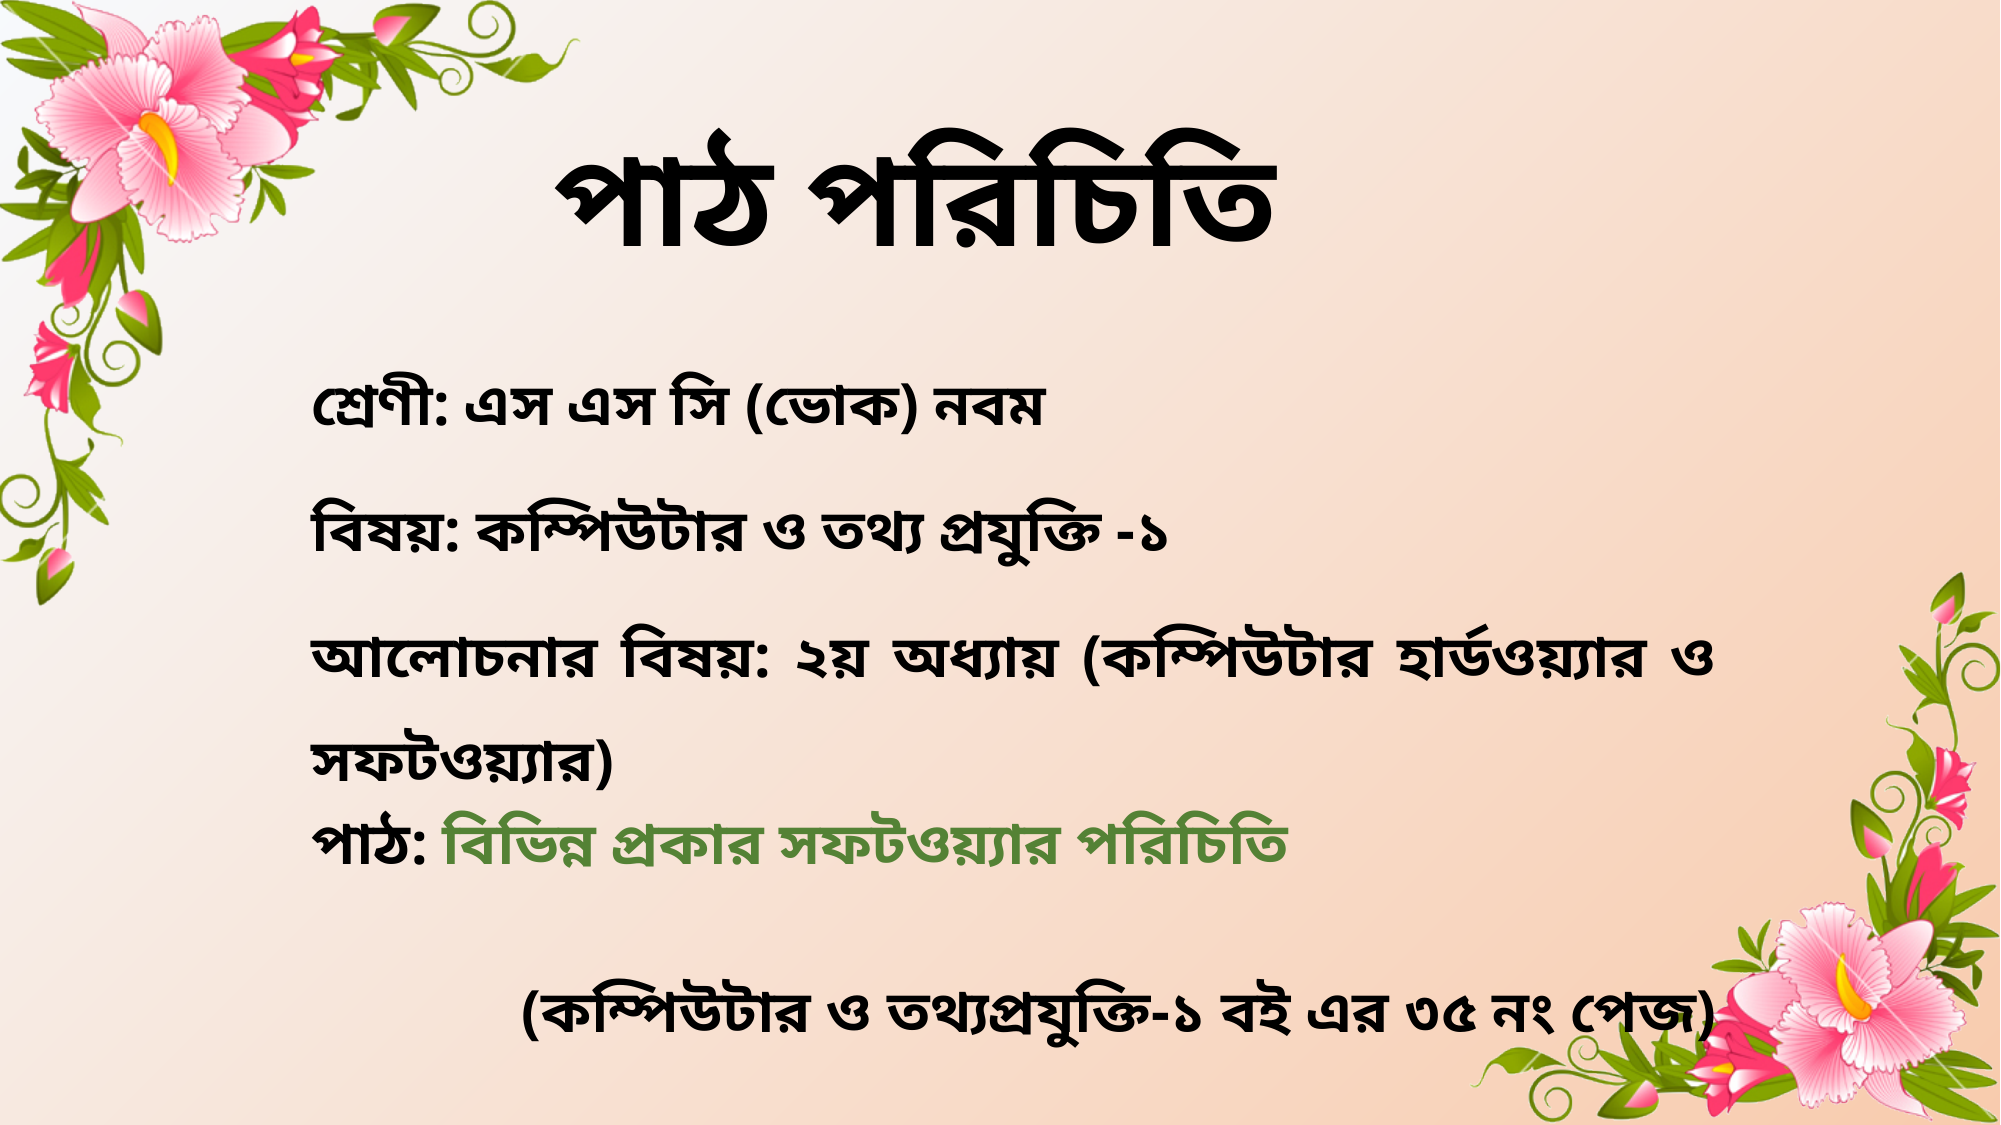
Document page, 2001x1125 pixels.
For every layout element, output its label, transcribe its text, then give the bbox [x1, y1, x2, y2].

picture [0, 0, 587, 614]
list শ্রেণী: এস এস সি (ভোক) নবম বিষয়: কম্পিউটার ও তথ্য প্রযুক্তি -১ আলোচনার বিষয়: ২য় অধ্যায় (কম্পিউটার হার্ডওয়্যার ও সফটওয়্যার) পাঠ: বিভিন্ন প্রকার সফটওয়্যার পরিচিতি (কম্পিউটার ও তথ্যপ্রযুক্তি-১ বই এর ৩৫ নং পেজ) [296, 325, 1732, 1062]
title পাঠ পরিচিতি [504, 127, 1496, 283]
picture [1463, 563, 2001, 1125]
